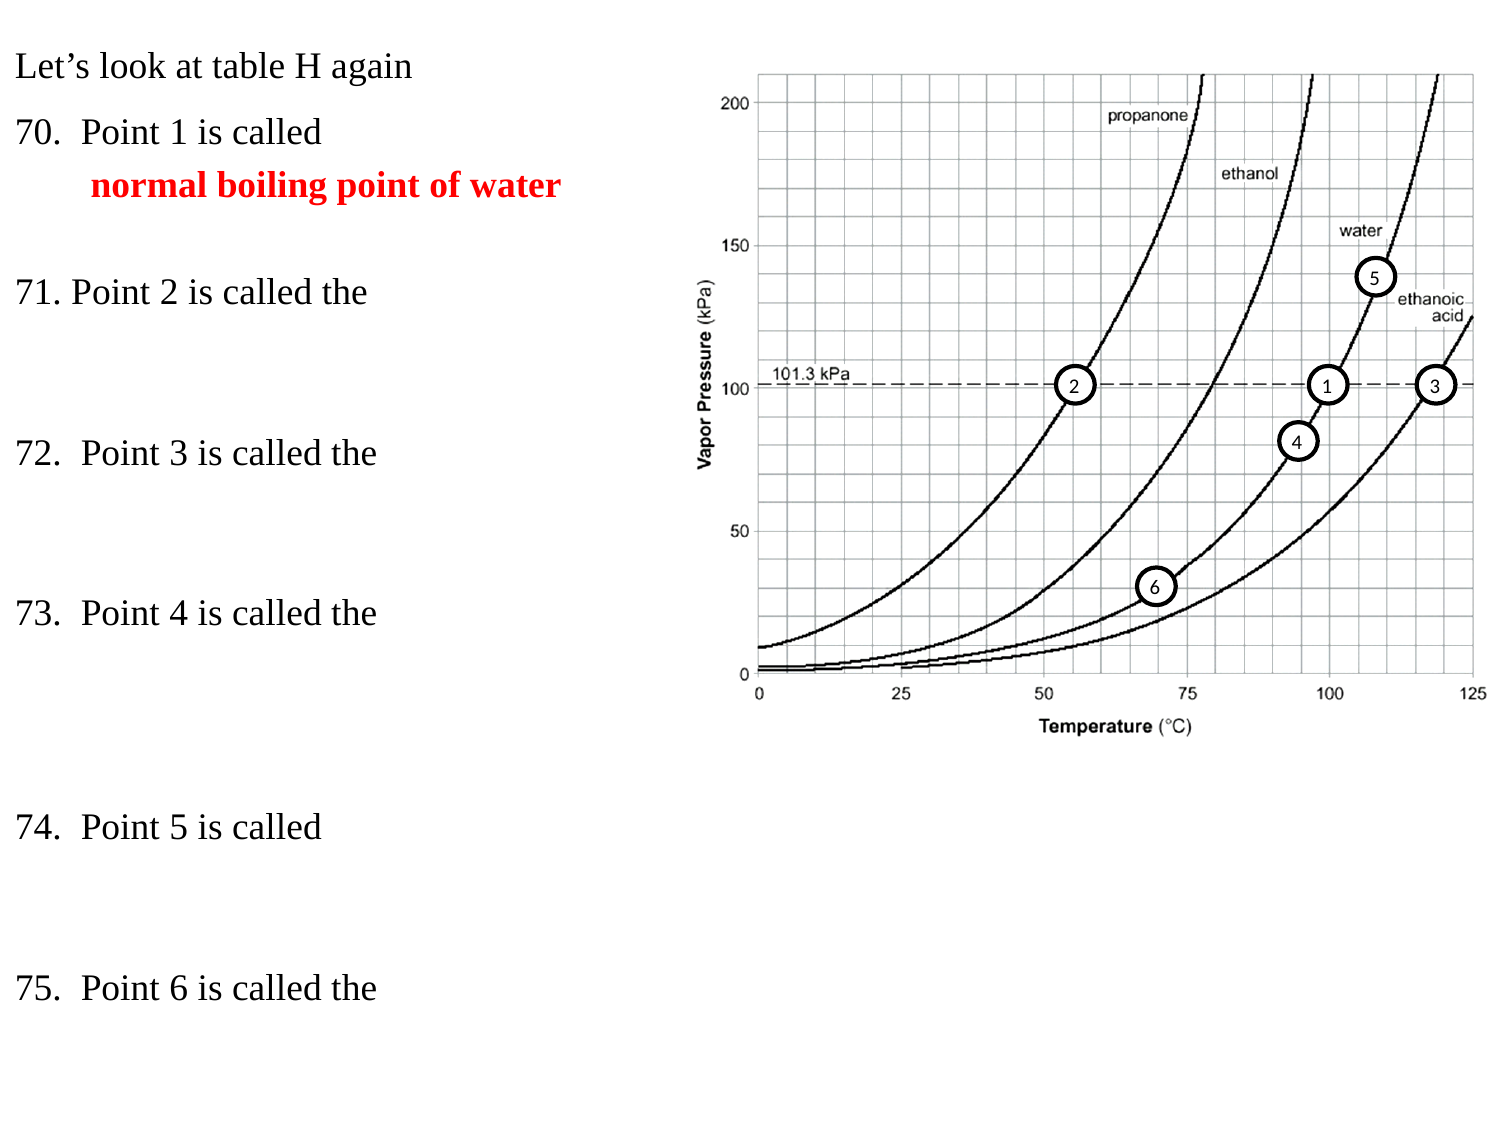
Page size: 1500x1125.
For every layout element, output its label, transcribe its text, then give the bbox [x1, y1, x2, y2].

text_box Let’s look at table H again 70. Point 1 is called normal boiling point of water 71. Point 2 is called the 72. Point 3 is called the normal boiling point of ethanoic acid 73. Point 4 is called the a boiling point of water at the Witch’s house in Boulder 74. Point 5 is called a boiling point of water deep in a cave where there is high pressure. 75. Point 6 is called the approximate boiling point of water atop of Mr. Everest, where there is very low air pressure. [0, 24, 1500, 1069]
picture [672, 62, 1500, 746]
